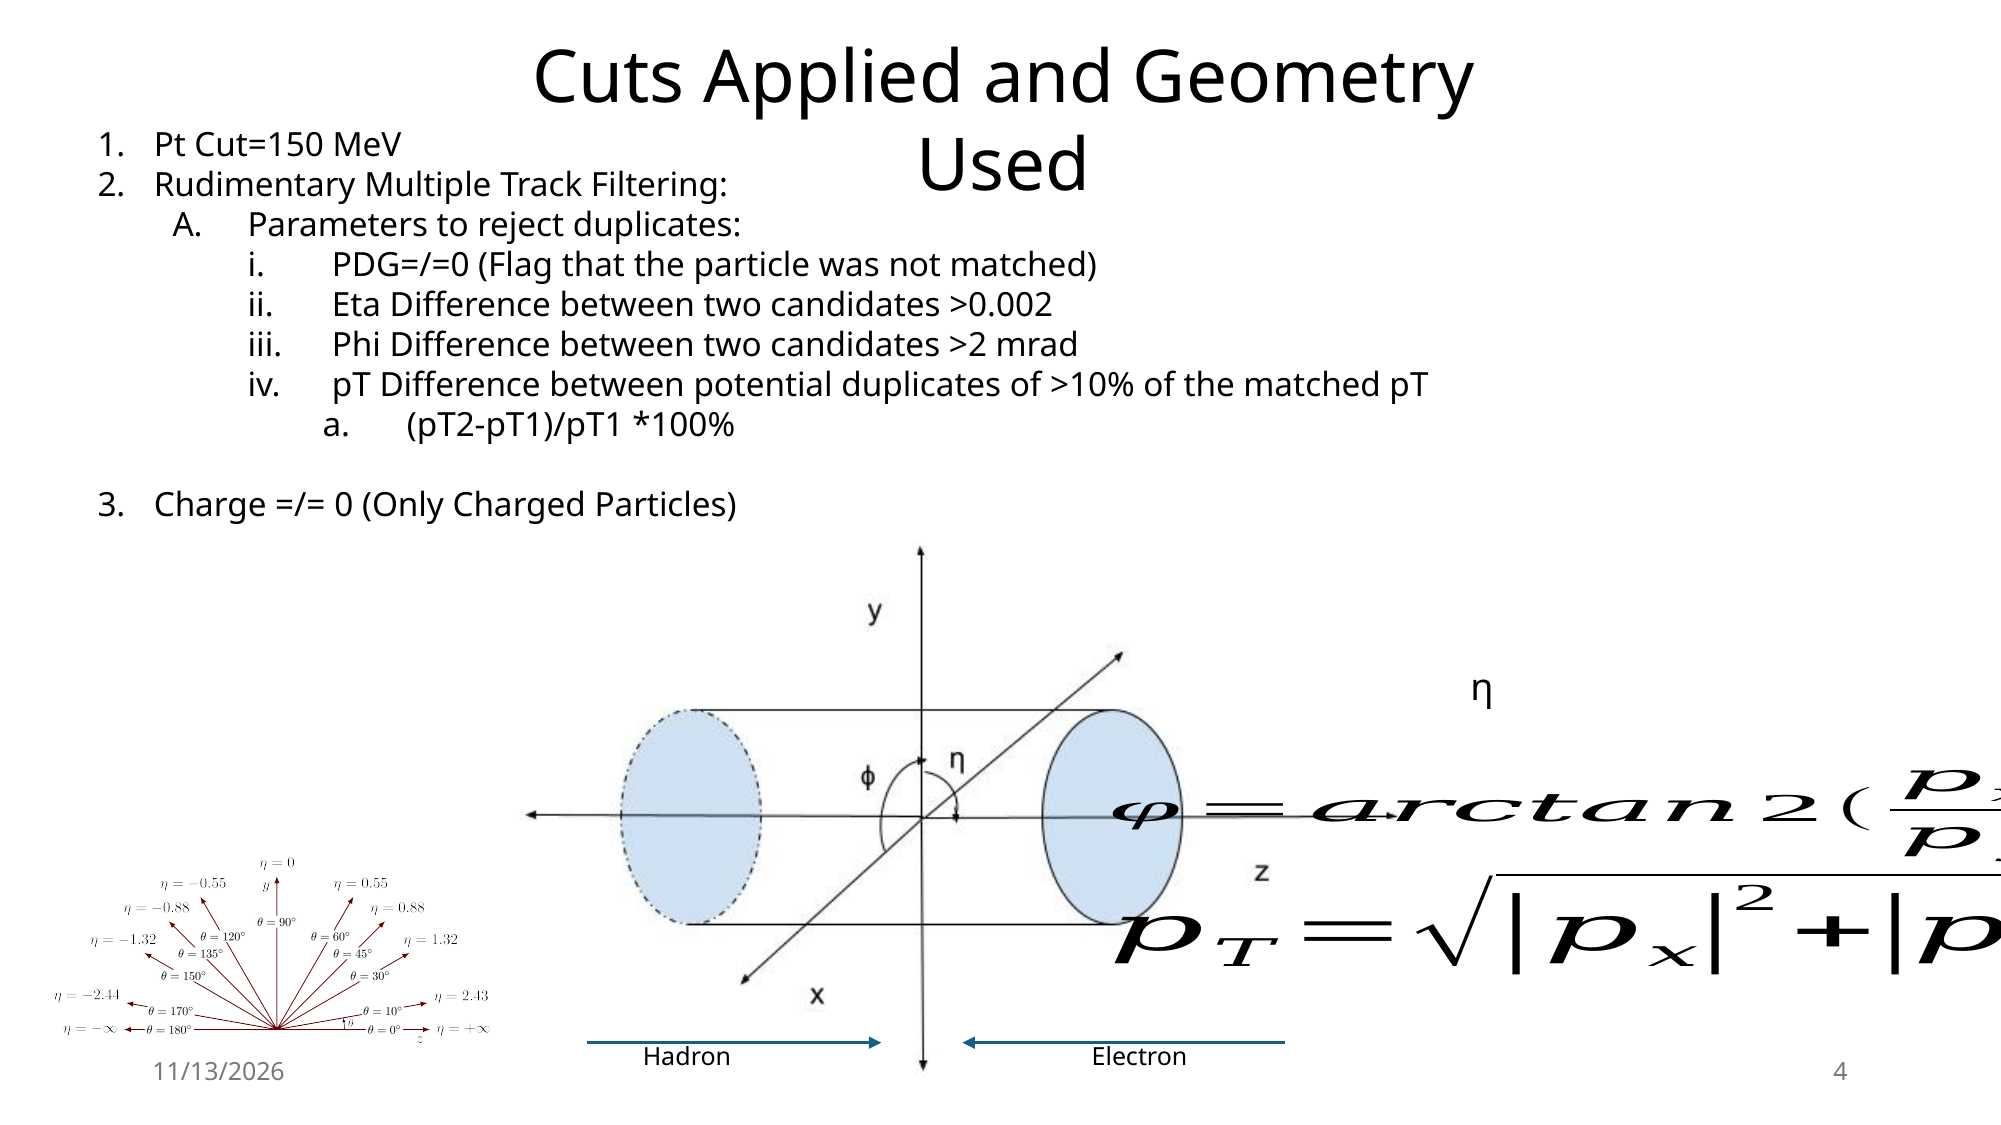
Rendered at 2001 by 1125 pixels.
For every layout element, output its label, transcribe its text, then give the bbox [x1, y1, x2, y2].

slide_number 4 [1412, 1042, 1863, 1103]
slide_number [137, 1042, 588, 1103]
picture [53, 856, 491, 1044]
text_box Pt Cut=150 MeV Rudimentary Multiple Track Filtering: Parameters to reject duplicates: PDG=/=0 (Flag that the particle was not matched) Eta Difference between two candidates >0.002 Phi Difference between two candidates >2 mrad pT Difference between potential duplicates of >10% of the matched pT (pT2-pT1)/pT1 *100% Charge =/= 0 (Only Charged Particles) [82, 116, 1925, 531]
picture [511, 534, 1413, 1084]
text_box Cuts Applied and Geometry Used [450, 22, 1558, 116]
